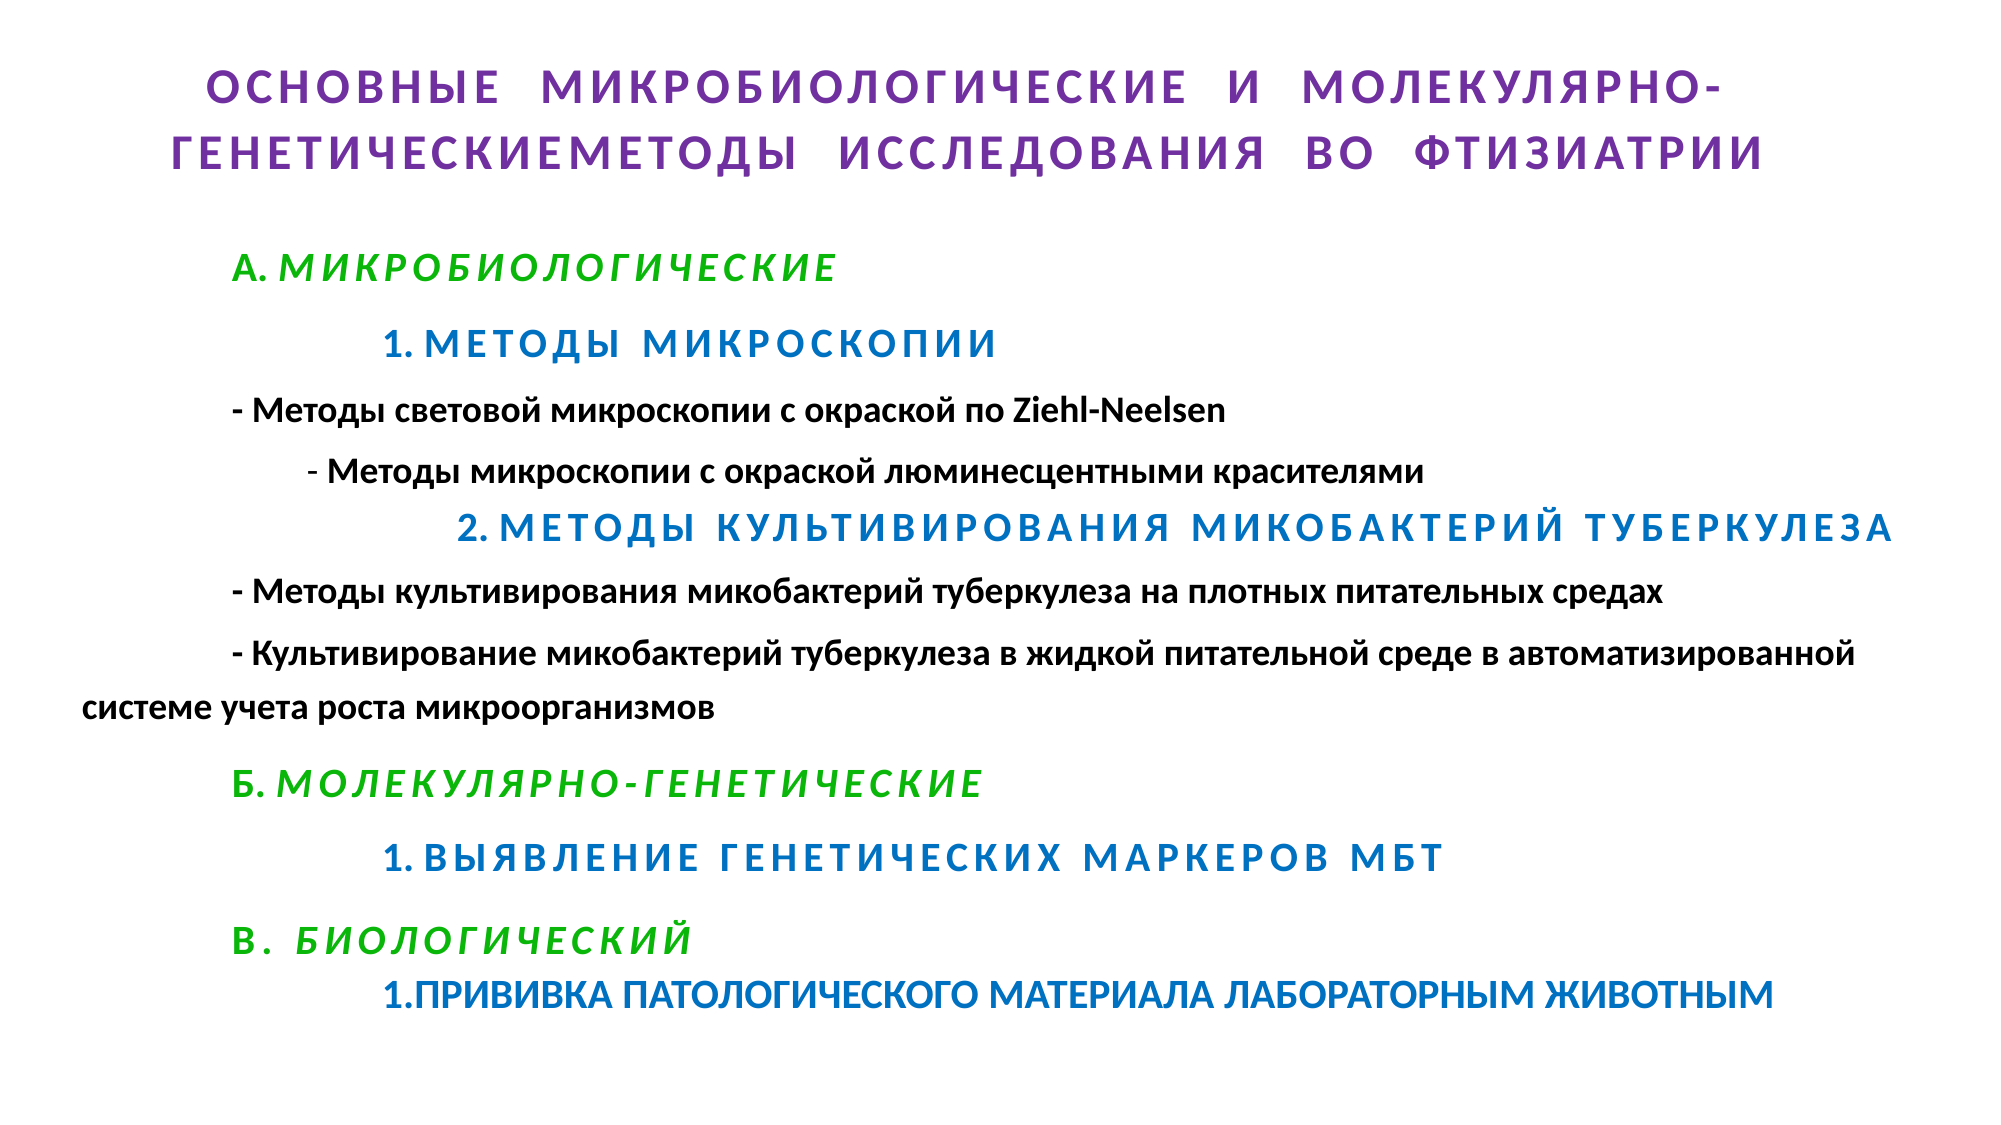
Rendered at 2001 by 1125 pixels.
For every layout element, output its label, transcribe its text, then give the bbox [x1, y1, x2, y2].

title ОСНОВНЫЕ МИКРОБИОЛОГИЧЕСКИЕ И МОЛЕКУЛЯРНО-ГЕНЕТИЧЕСКИЕМЕТОДЫ ИССЛЕДОВАНИЯ ВО ФТИЗИАТРИИ [43, 54, 1892, 173]
list А. МИКРОБИОЛОГИЧЕСКИЕ 1. МЕТОДЫ МИКРОСКОПИИ - Методы световой микроскопии с окраской по Ziehl-Neelsen - Методы микроскопии с окраской люминесцентными красителями 2. МЕТОДЫ КУЛЬТИВИРОВАНИЯ МИКОБАКТЕРИЙ ТУБЕРКУЛЕЗА - Методы культивирования микобактерий туберкулеза на плотных питательных средах - Культивирование микобактерий туберкулеза в жидкой питательной среде в автоматизированной системе учета роста микроорганизмов Б. МОЛЕКУЛЯРНО-ГЕНЕТИЧЕСКИЕ 1. ВЫЯВЛЕНИЕ ГЕНЕТИЧЕСКИХ МАРКЕРОВ МБТ В. БИОЛОГИЧЕСКИЙ 1.ПРИВИВКА ПАТОЛОГИЧЕСКОГО МАТЕРИАЛА ЛАБОРАТОРНЫМ ЖИВОТНЫМ [66, 219, 1957, 1094]
